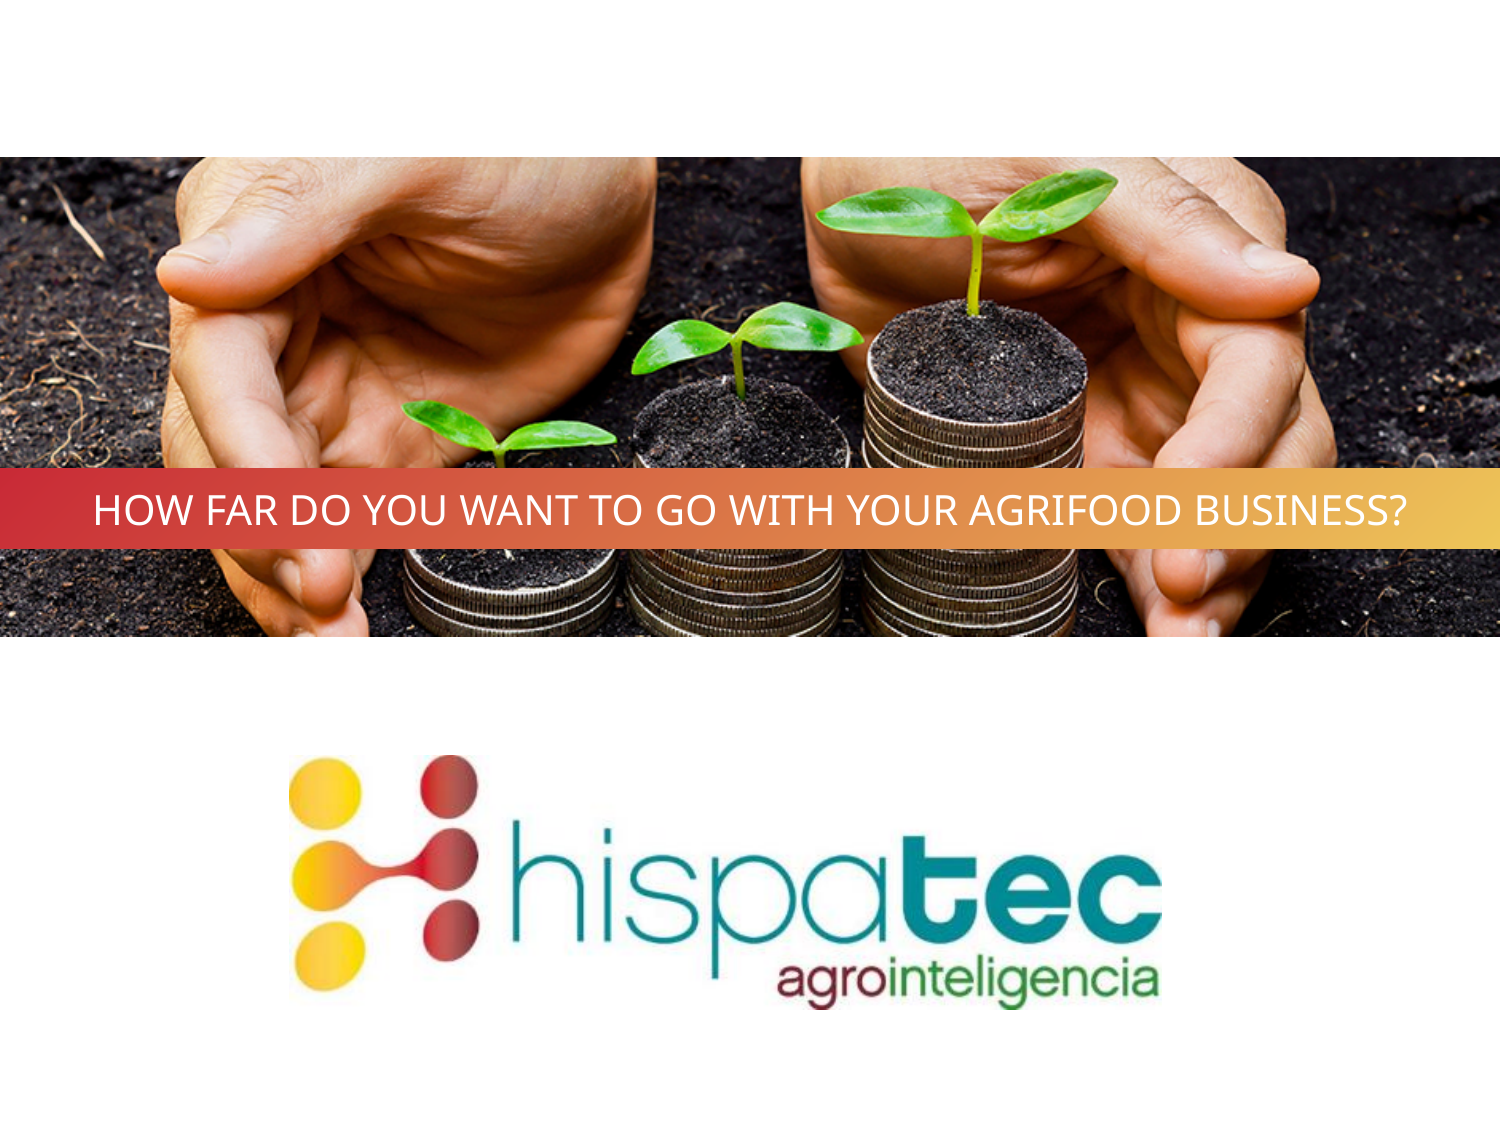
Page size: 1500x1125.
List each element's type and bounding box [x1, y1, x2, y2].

picture [0, 157, 1500, 637]
picture [289, 755, 1162, 1011]
